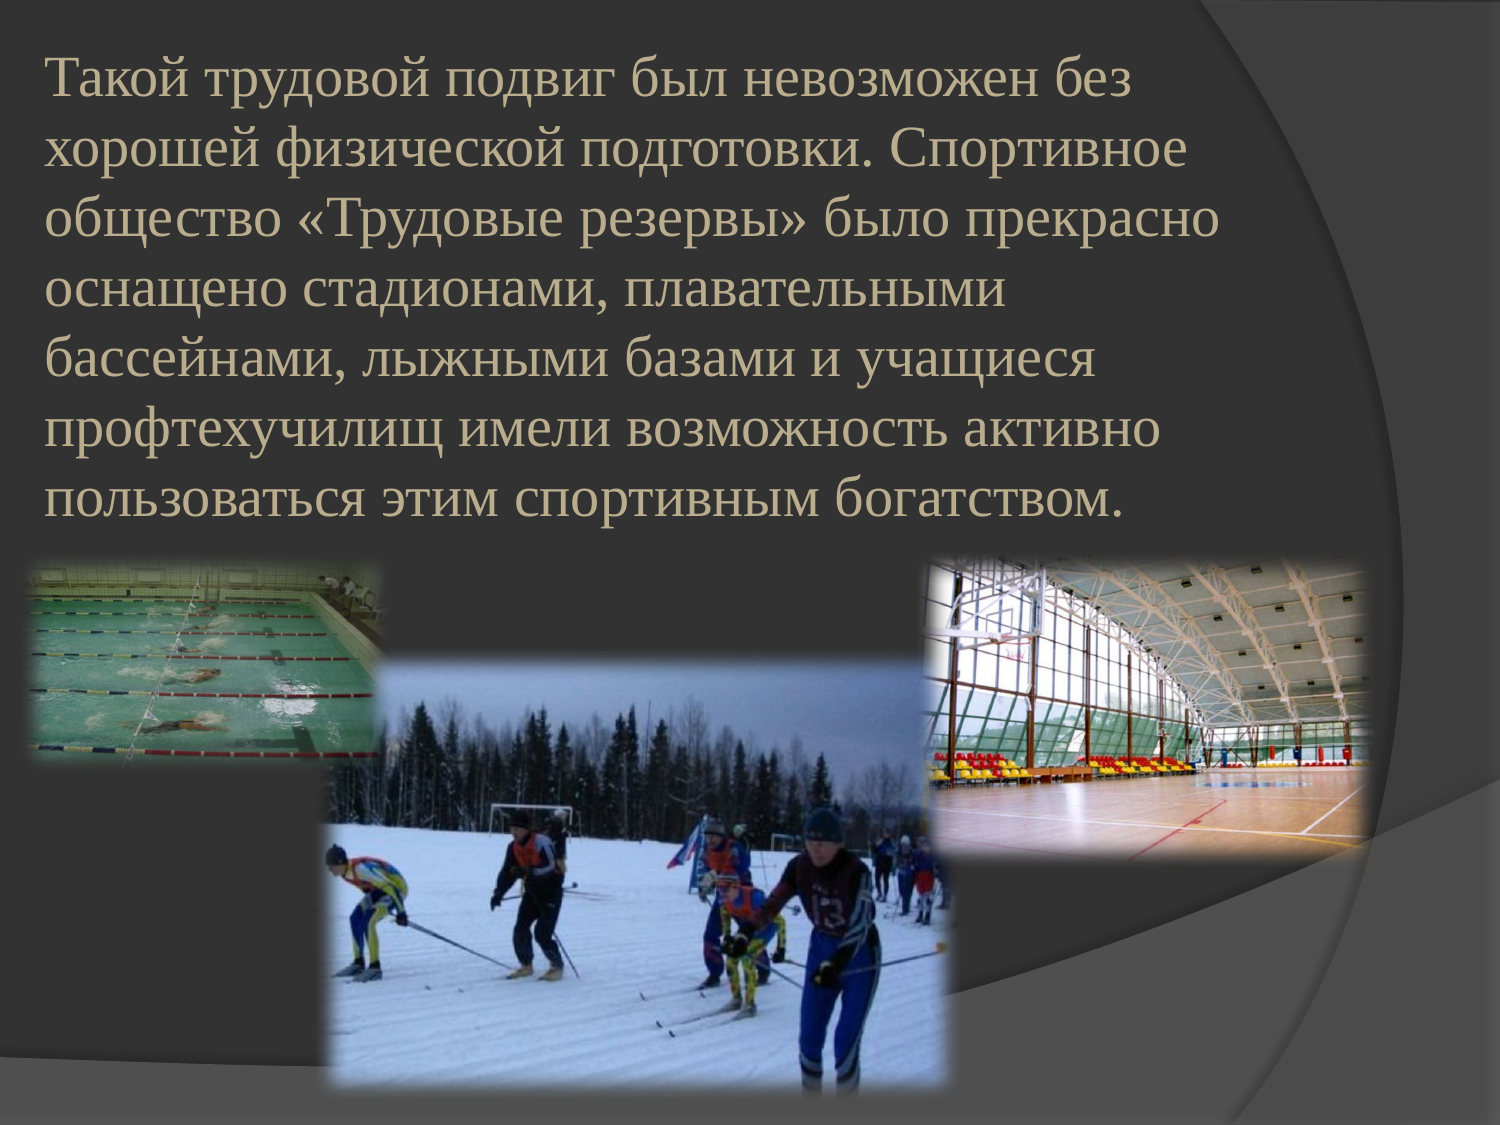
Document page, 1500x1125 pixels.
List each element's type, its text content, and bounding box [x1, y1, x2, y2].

picture [312, 644, 963, 1102]
text_box Такой трудовой подвиг был невозможен без хорошей физической подготовки. Спортивное общество «Трудовые резервы» было прекрасно оснащено стадионами, плавательными бассейнами, лыжными базами и учащиеся профтехучилищ имели возможность активно пользоваться этим спортивным богатством. [29, 30, 1247, 606]
picture [915, 550, 1378, 870]
picture [17, 550, 395, 776]
